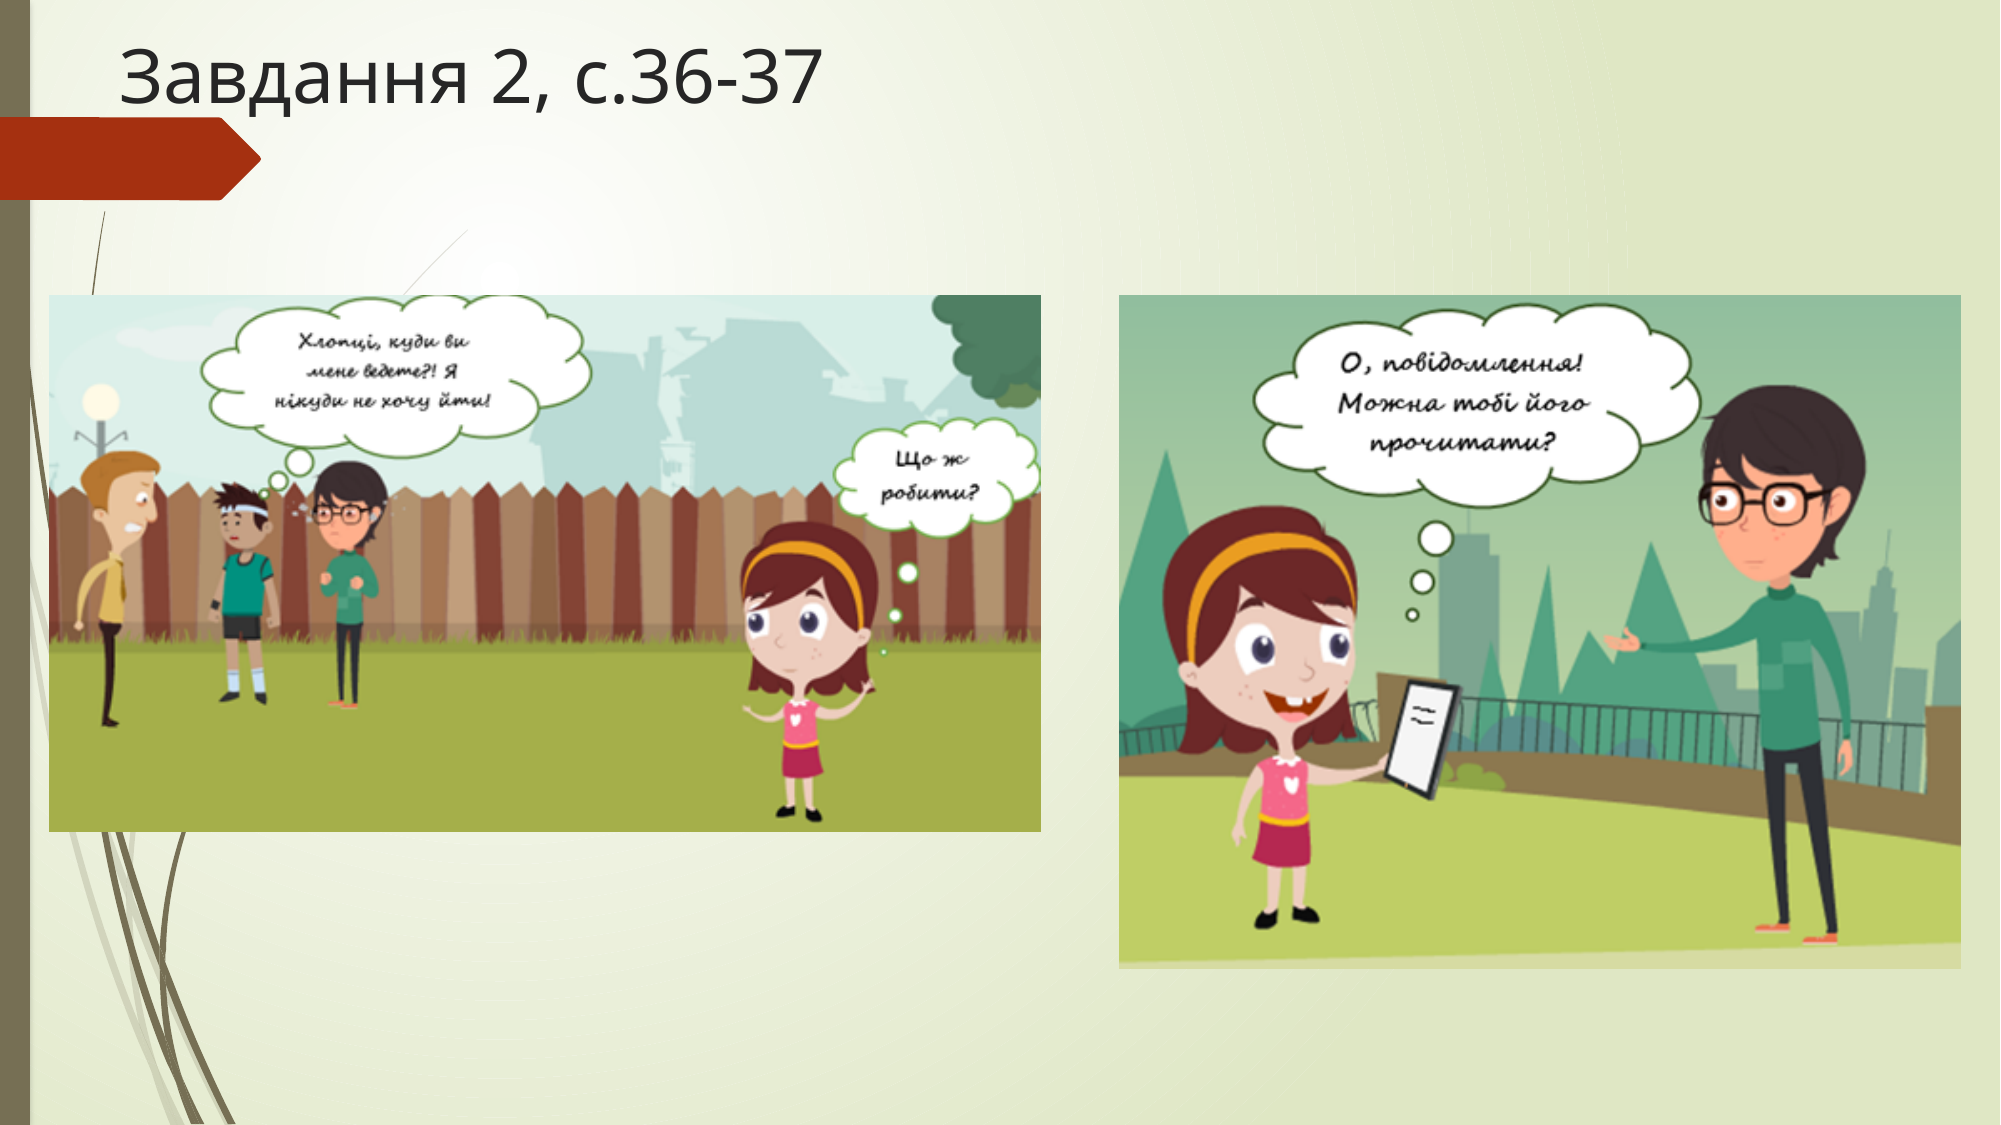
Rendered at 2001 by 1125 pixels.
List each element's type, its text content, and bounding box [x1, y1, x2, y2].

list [48, 295, 1041, 832]
picture [1118, 295, 1961, 969]
title Завдання 2, с.36-37 [104, 20, 1567, 231]
